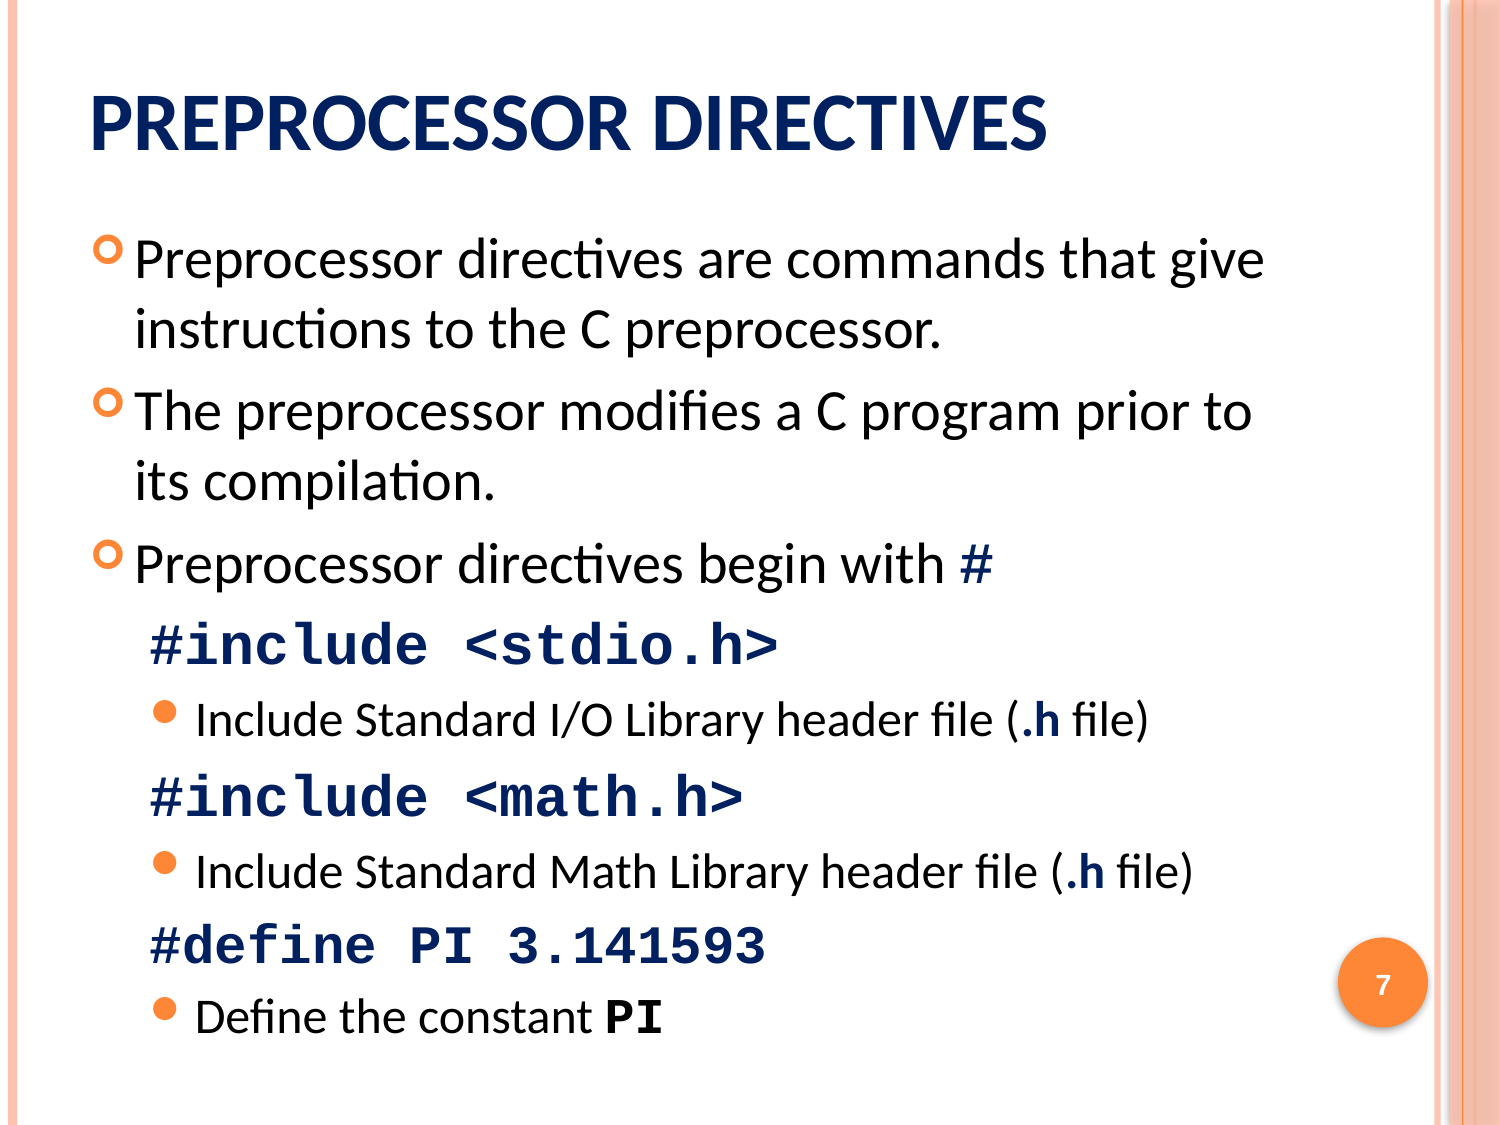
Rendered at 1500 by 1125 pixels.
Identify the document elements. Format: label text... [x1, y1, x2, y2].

slide_number 7 [1333, 940, 1434, 1027]
title Preprocessor Directives [75, 45, 1300, 175]
list Preprocessor directives are commands that give instructions to the C preprocessor. The preprocessor modifies a C program prior to its compilation. Preprocessor directives begin with # #include <stdio.h> Include Standard I/O Library header file (.h file) #include <math.h> Include Standard Math Library header file (.h file) #define PI 3.141593 Define the constant PI [75, 212, 1325, 1100]
